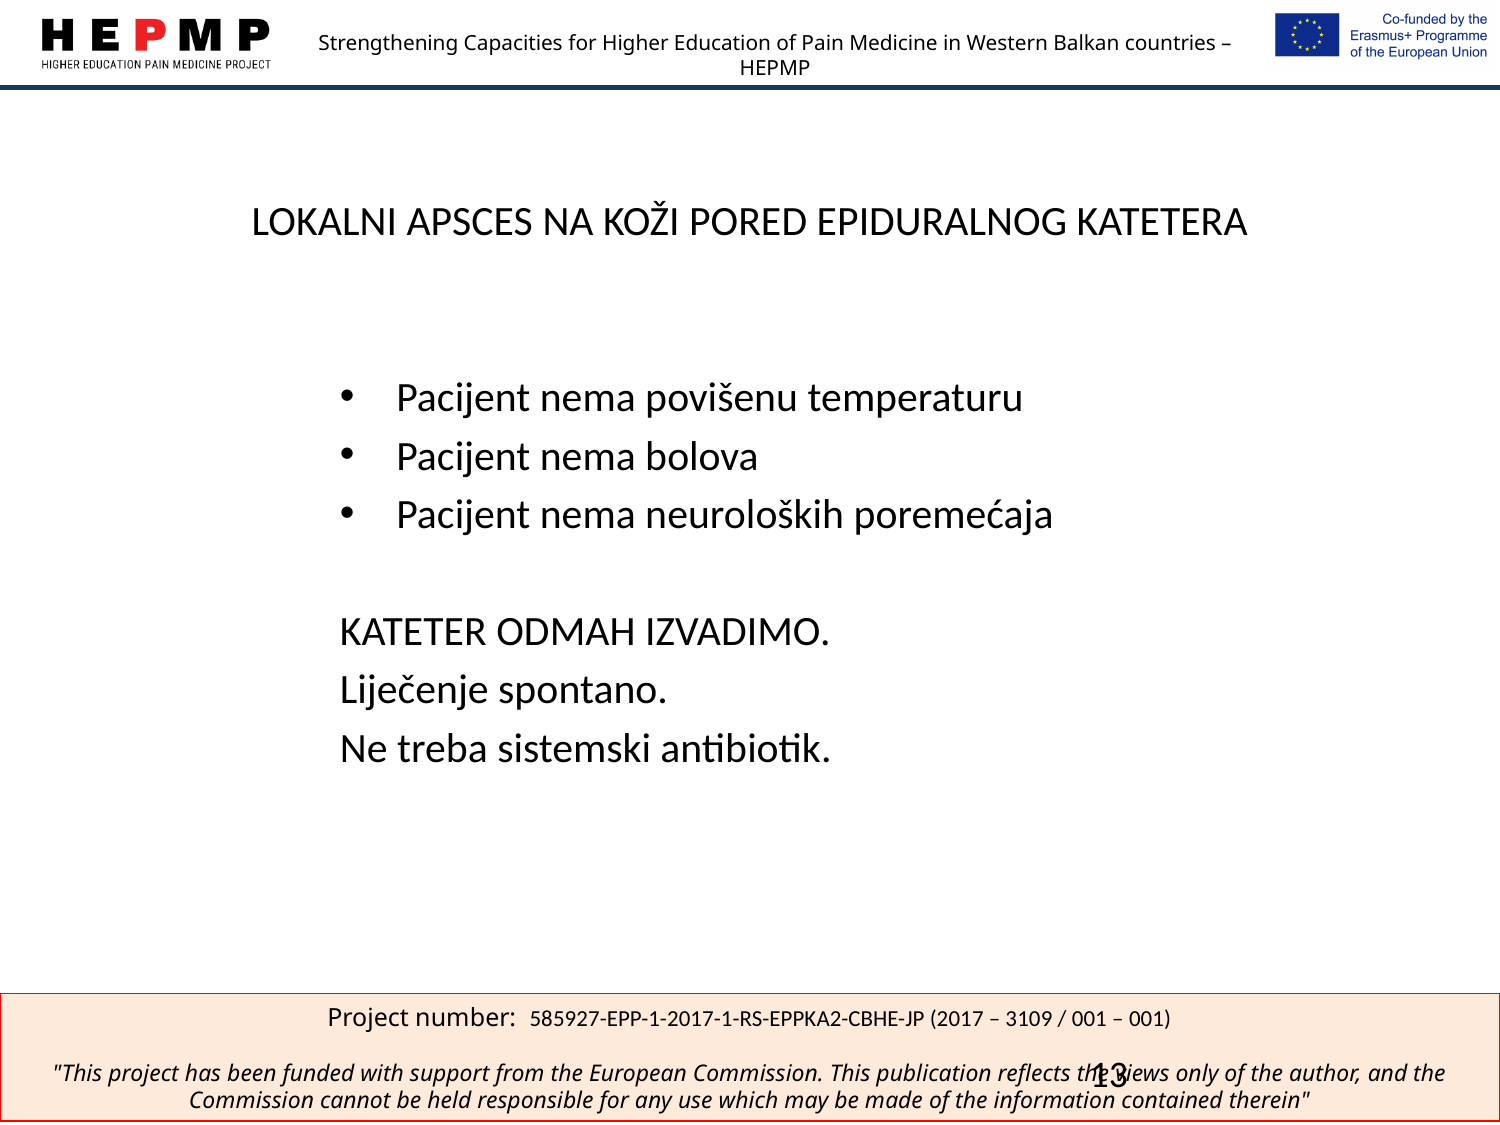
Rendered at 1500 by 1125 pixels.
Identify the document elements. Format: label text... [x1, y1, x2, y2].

picture [0, 0, 300, 100]
list Pacijent nema povišenu temperaturu Pacijent nema bolova Pacijent nema neuroloških poremećaja KATETER ODMAH IZVADIMO. Liječenje spontano. Ne treba sistemski antibiotik. [324, 362, 1425, 975]
slide_number 13 [1074, 1042, 1425, 1103]
picture [1262, 1, 1498, 69]
title LOKALNI APSCES NA KOŽI PORED EPIDURALNOG KATETERA [75, 125, 1425, 313]
